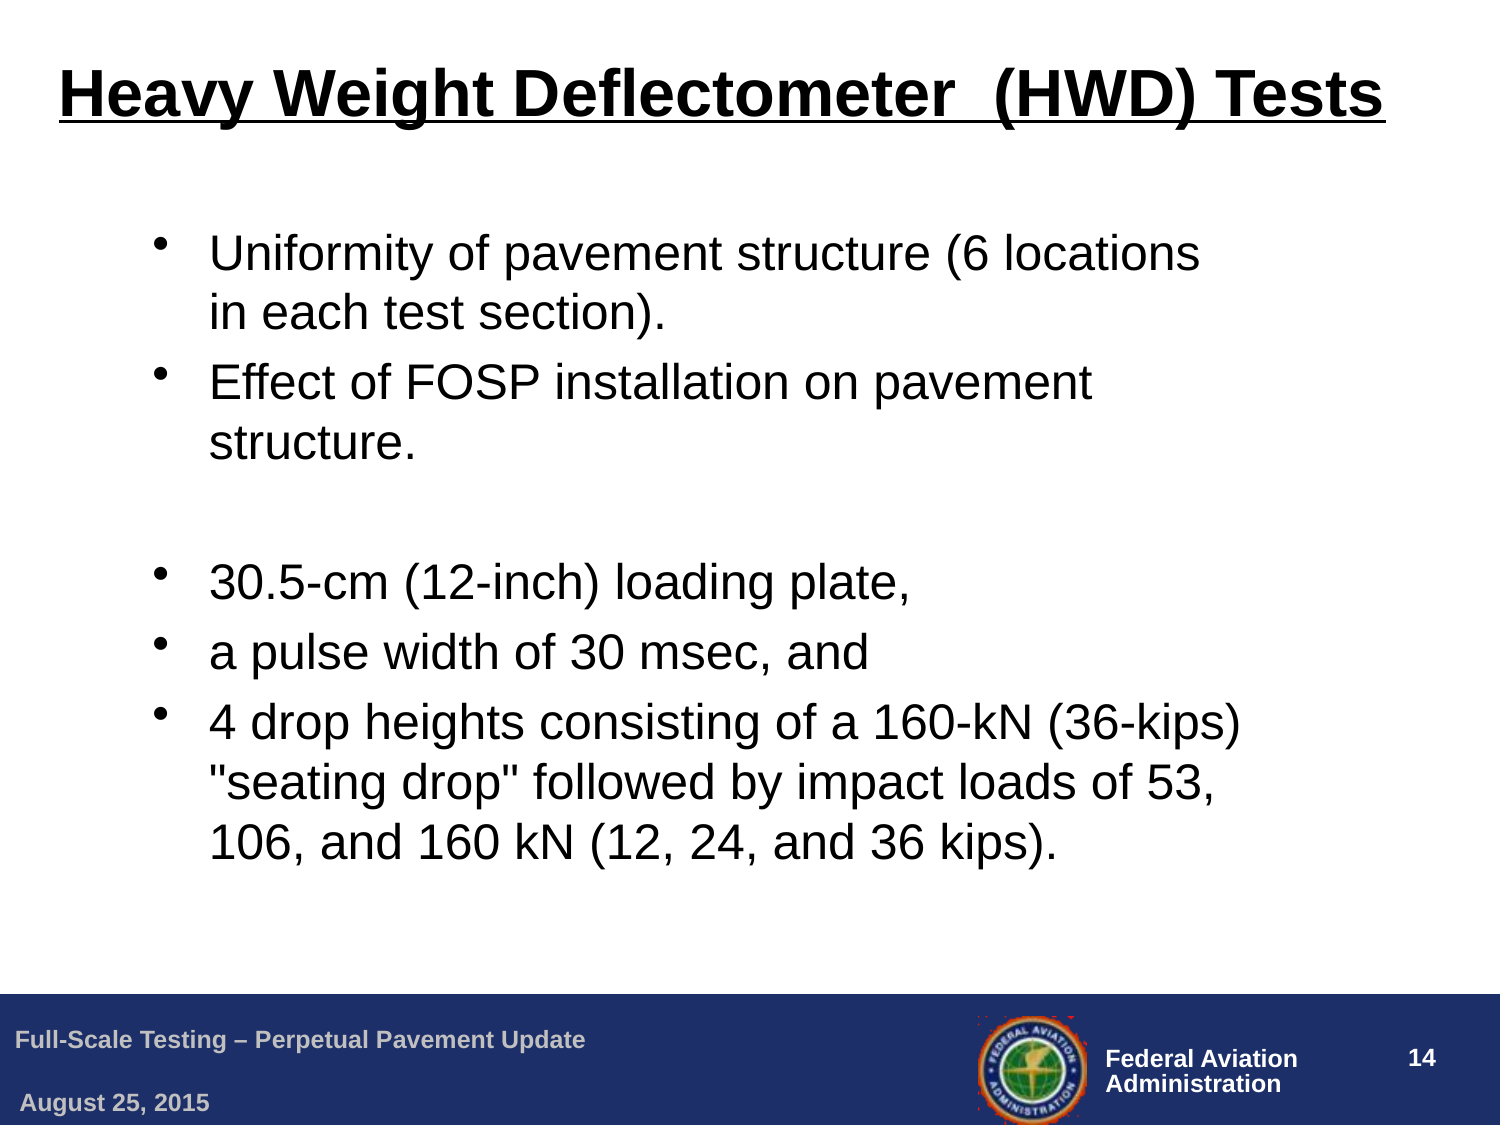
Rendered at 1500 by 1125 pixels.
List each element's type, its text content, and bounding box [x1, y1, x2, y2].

picture [978, 1016, 1087, 1125]
text_box Uniformity of pavement structure (6 locations in each test section). Effect of FOSP installation on pavement structure. 30.5-cm (12-inch) loading plate, a pulse width of 30 msec, and 4 drop heights consisting of a 160-kN (36-kips) "seating drop" followed by impact loads of 53, 106, and 160 kN (12, 24, and 36 kips). [137, 212, 1268, 875]
title Heavy Weight Deflectometer (HWD) Tests [43, 39, 1434, 140]
